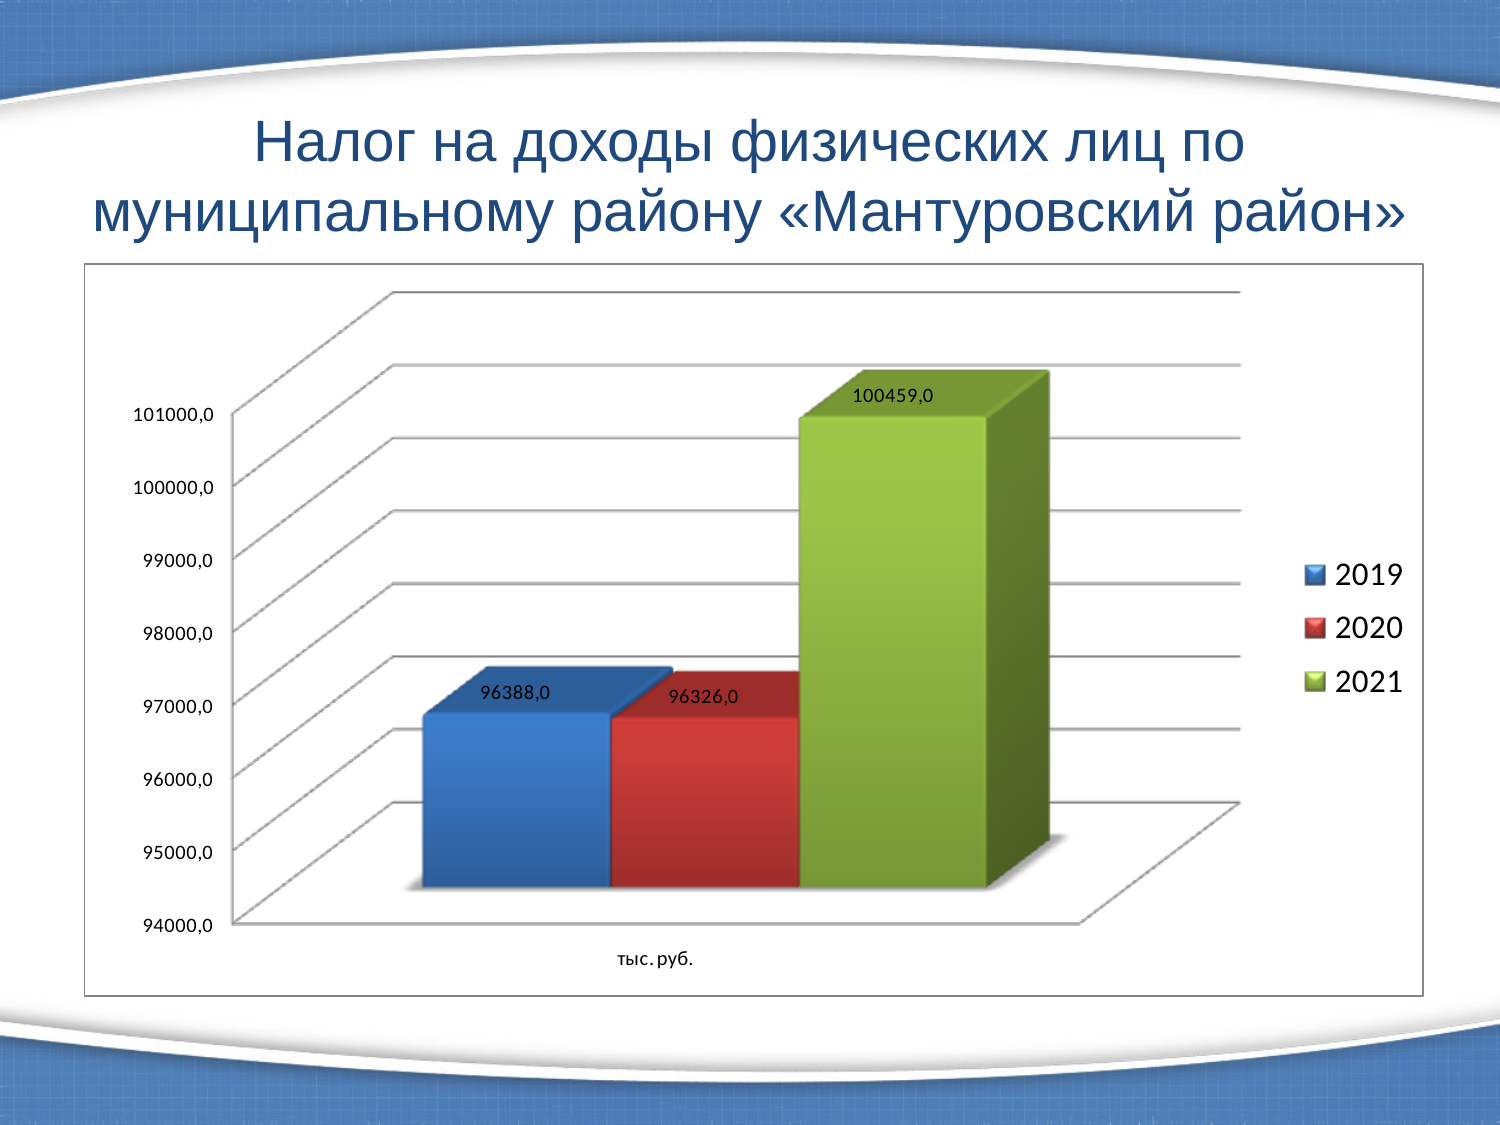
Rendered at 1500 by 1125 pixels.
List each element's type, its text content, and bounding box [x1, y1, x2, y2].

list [75, 254, 1431, 1004]
picture [0, 0, 1500, 1125]
title Налог на доходы физических лиц по муниципальному району «Мантуровский район» [74, 79, 1426, 254]
